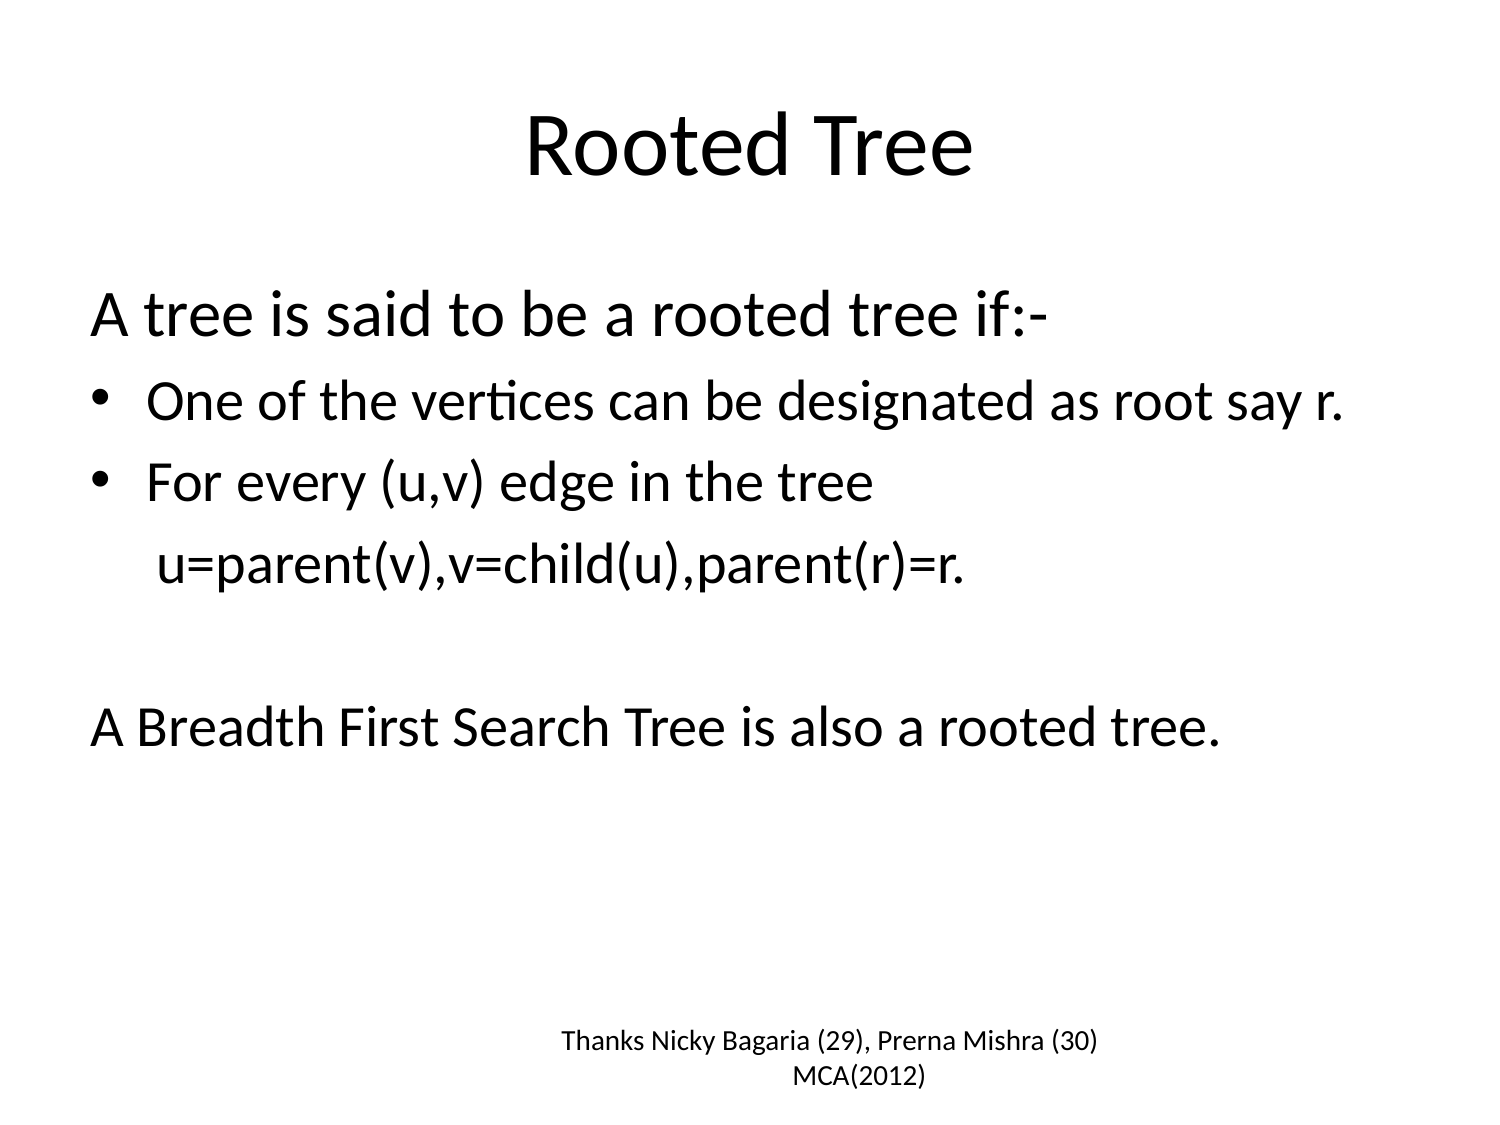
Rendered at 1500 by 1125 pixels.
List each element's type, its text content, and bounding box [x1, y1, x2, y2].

list A tree is said to be a rooted tree if:- One of the vertices can be designated as root say r. For every (u,v) edge in the tree u=parent(v),v=child(u),parent(r)=r. A Breadth First Search Tree is also a rooted tree. [75, 262, 1425, 1005]
title Rooted Tree [75, 45, 1425, 233]
text_box Thanks Nicky Bagaria (29), Prerna Mishra (30) MCA(2012) [386, 1014, 1254, 1099]
